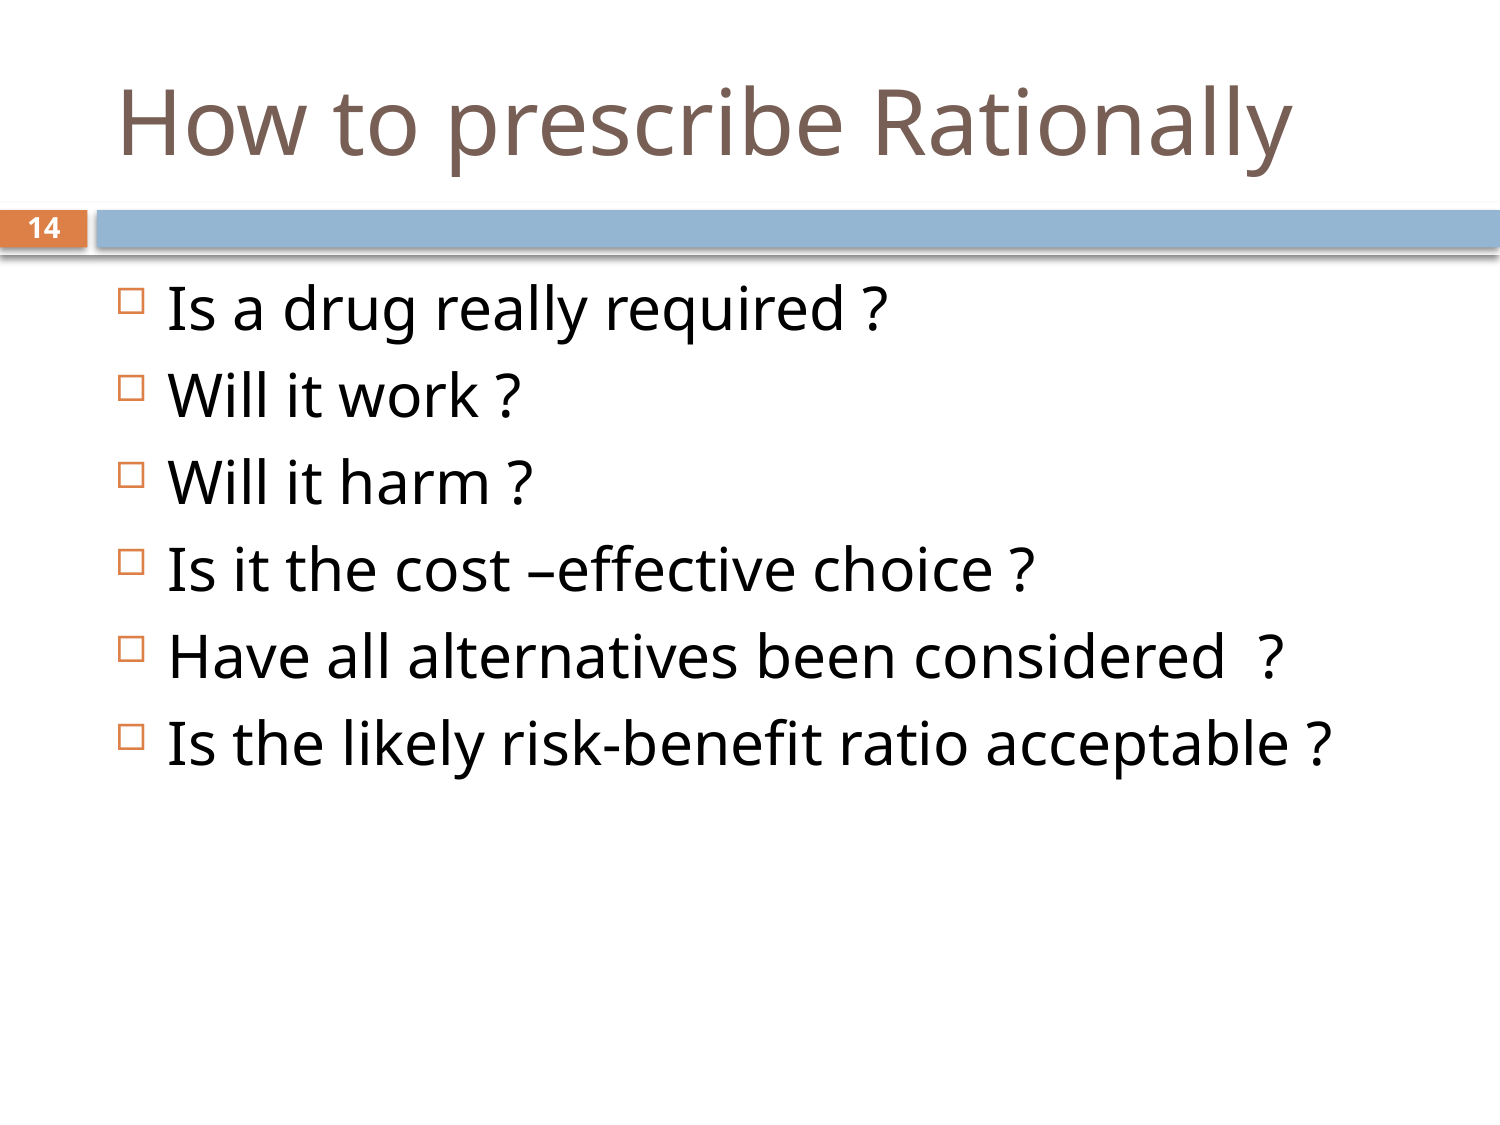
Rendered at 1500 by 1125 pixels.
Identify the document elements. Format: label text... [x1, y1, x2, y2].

title How to prescribe Rationally [100, 37, 1438, 200]
list Is a drug really required ? Will it work ? Will it harm ? Is it the cost –effective choice ? Have all alternatives been considered ? Is the likely risk-benefit ratio acceptable ? [100, 262, 1438, 1000]
slide_number 14 [0, 208, 88, 249]
